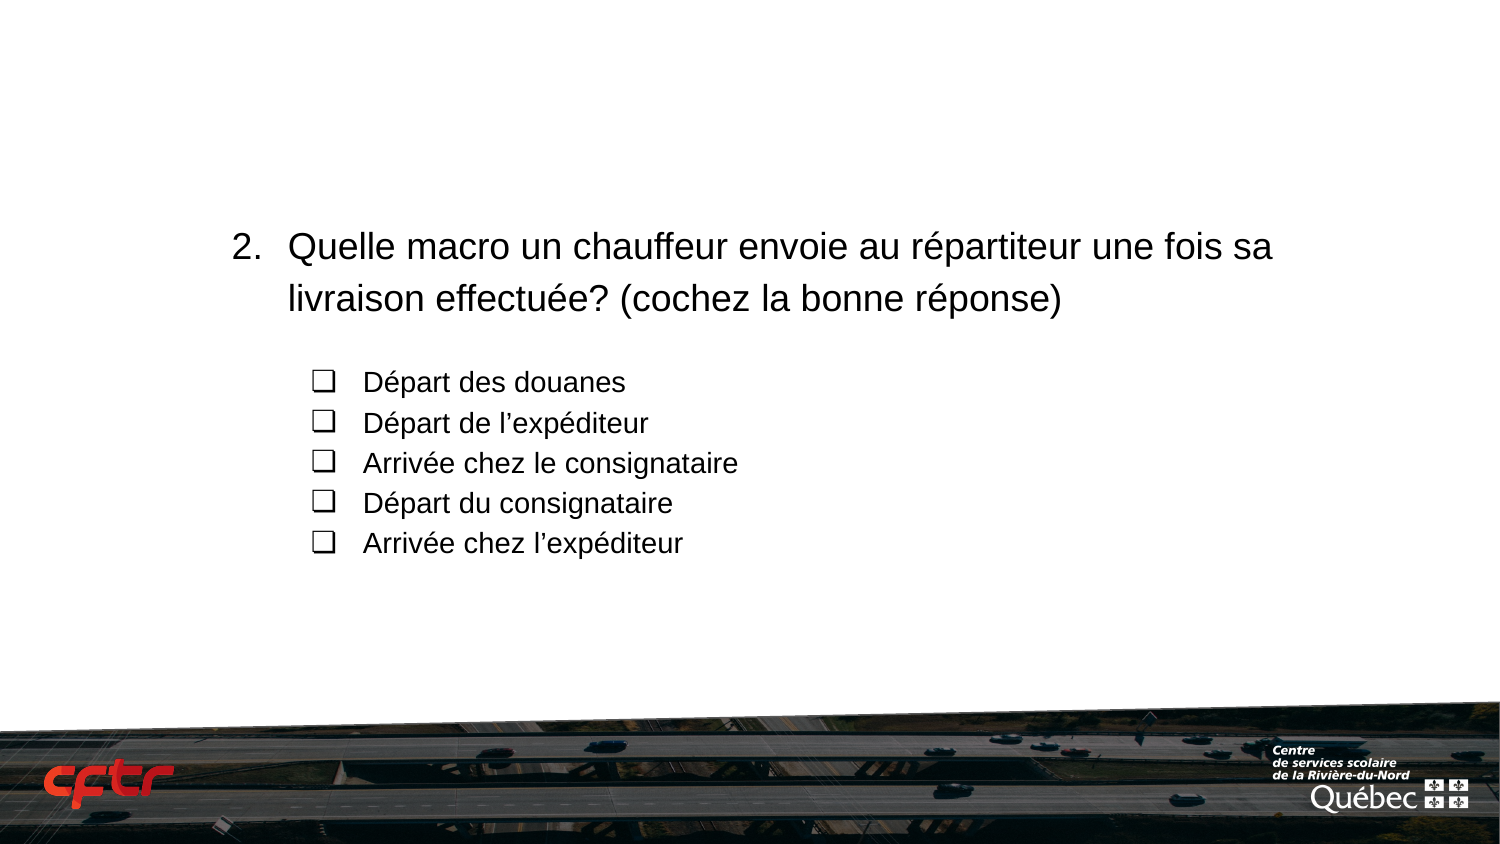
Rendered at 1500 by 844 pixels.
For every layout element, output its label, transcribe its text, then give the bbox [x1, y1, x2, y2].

text_box Quelle macro un chauffeur envoie au répartiteur une fois sa livraison effectuée? (cochez la bonne réponse) Départ des douanes Départ de l’expéditeur Arrivée chez le consignataire Départ du consignataire Arrivée chez l’expéditeur [198, 200, 1302, 547]
picture [0, 704, 1499, 844]
